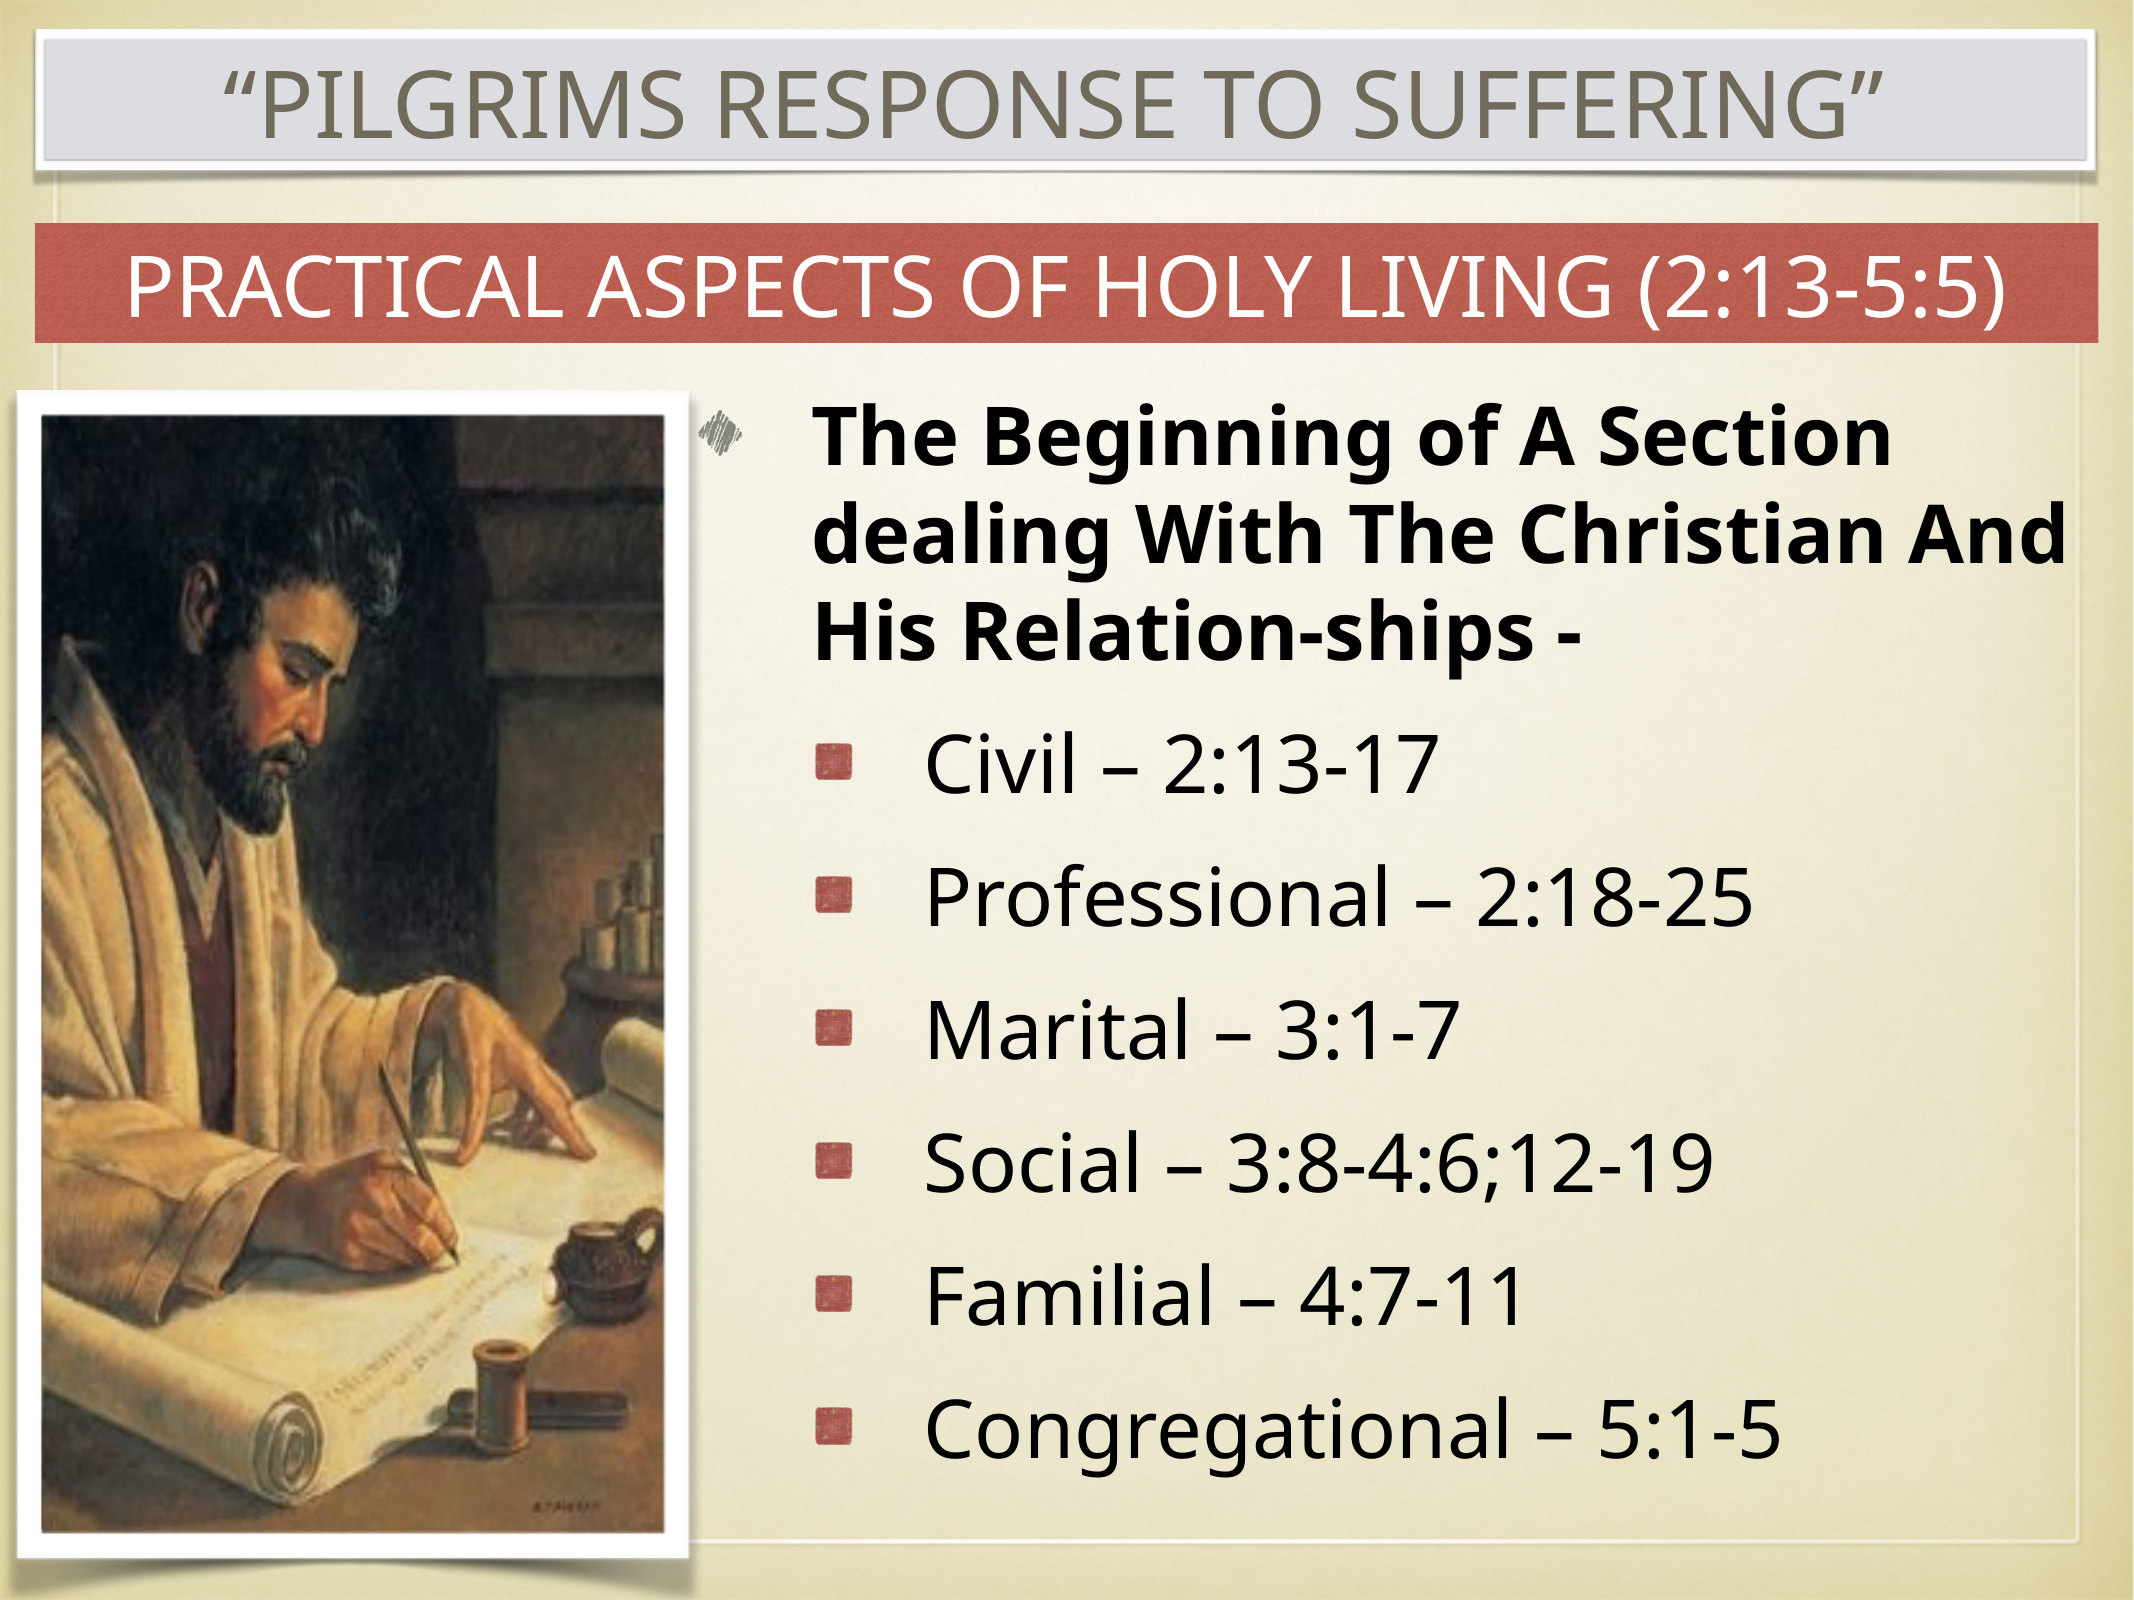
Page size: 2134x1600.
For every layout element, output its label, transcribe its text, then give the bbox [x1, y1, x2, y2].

text_box The Beginning of A Section dealing With The Christian And His Relation-ships - Civil – 2:13-17 Professional – 2:18-25 Marital – 3:1-7 Social – 3:8-4:6;12-19 Familial – 4:7-11 Congregational – 5:1-5 [690, 376, 2102, 1483]
picture [811, 871, 857, 917]
picture [811, 1004, 857, 1050]
text_box PRACTICAL ASPECTS OF HOLY LIVING (2:13-5:5) [34, 223, 2099, 343]
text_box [30, 29, 2103, 191]
picture [702, 410, 742, 456]
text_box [5, 390, 702, 1600]
picture [811, 738, 857, 784]
picture [0, 0, 2134, 1600]
picture [811, 1402, 857, 1449]
picture [811, 1270, 857, 1316]
picture [811, 1137, 857, 1183]
